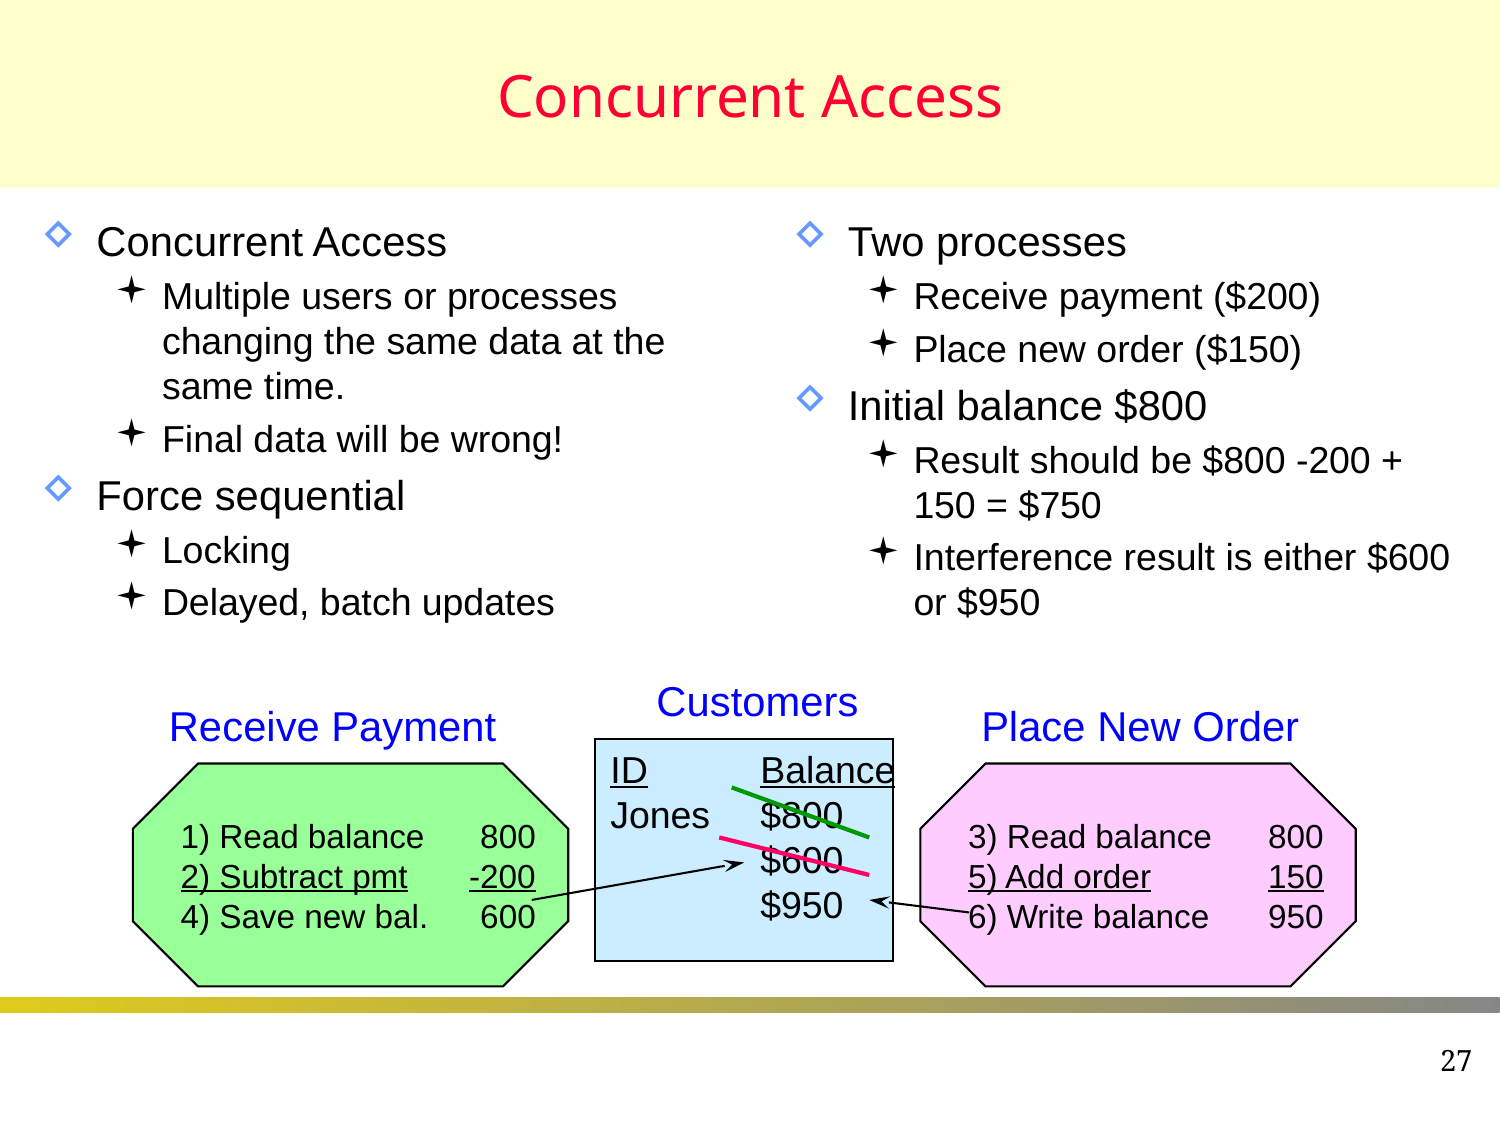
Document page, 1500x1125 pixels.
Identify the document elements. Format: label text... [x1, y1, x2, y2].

text_box ID Balance Jones $800 $600 $950 [595, 738, 894, 962]
text_box 1) Read balance 800 2) Subtract pmt -200 4) Save new bal. 600 [132, 763, 569, 987]
text_box 3) Read balance 800 5) Add order 150 6) Write balance 950 [920, 763, 1356, 987]
text_box [722, 859, 745, 873]
text_box Customers [641, 667, 874, 733]
list Concurrent Access Multiple users or processes changing the same data at the same time. Final data will be wrong! Force sequential Locking Delayed, batch updates [24, 207, 751, 988]
list Two processes Receive payment ($200) Place new order ($150) Initial balance $800 Result should be $800 -200 + 150 = $750 Interference result is either $600 or $950 [776, 207, 1479, 988]
text_box [869, 896, 891, 909]
title Concurrent Access [0, 0, 1500, 188]
slide_number 27 [1174, 1024, 1488, 1101]
text_box Place New Order [966, 692, 1315, 758]
text_box Receive Payment [153, 692, 512, 758]
